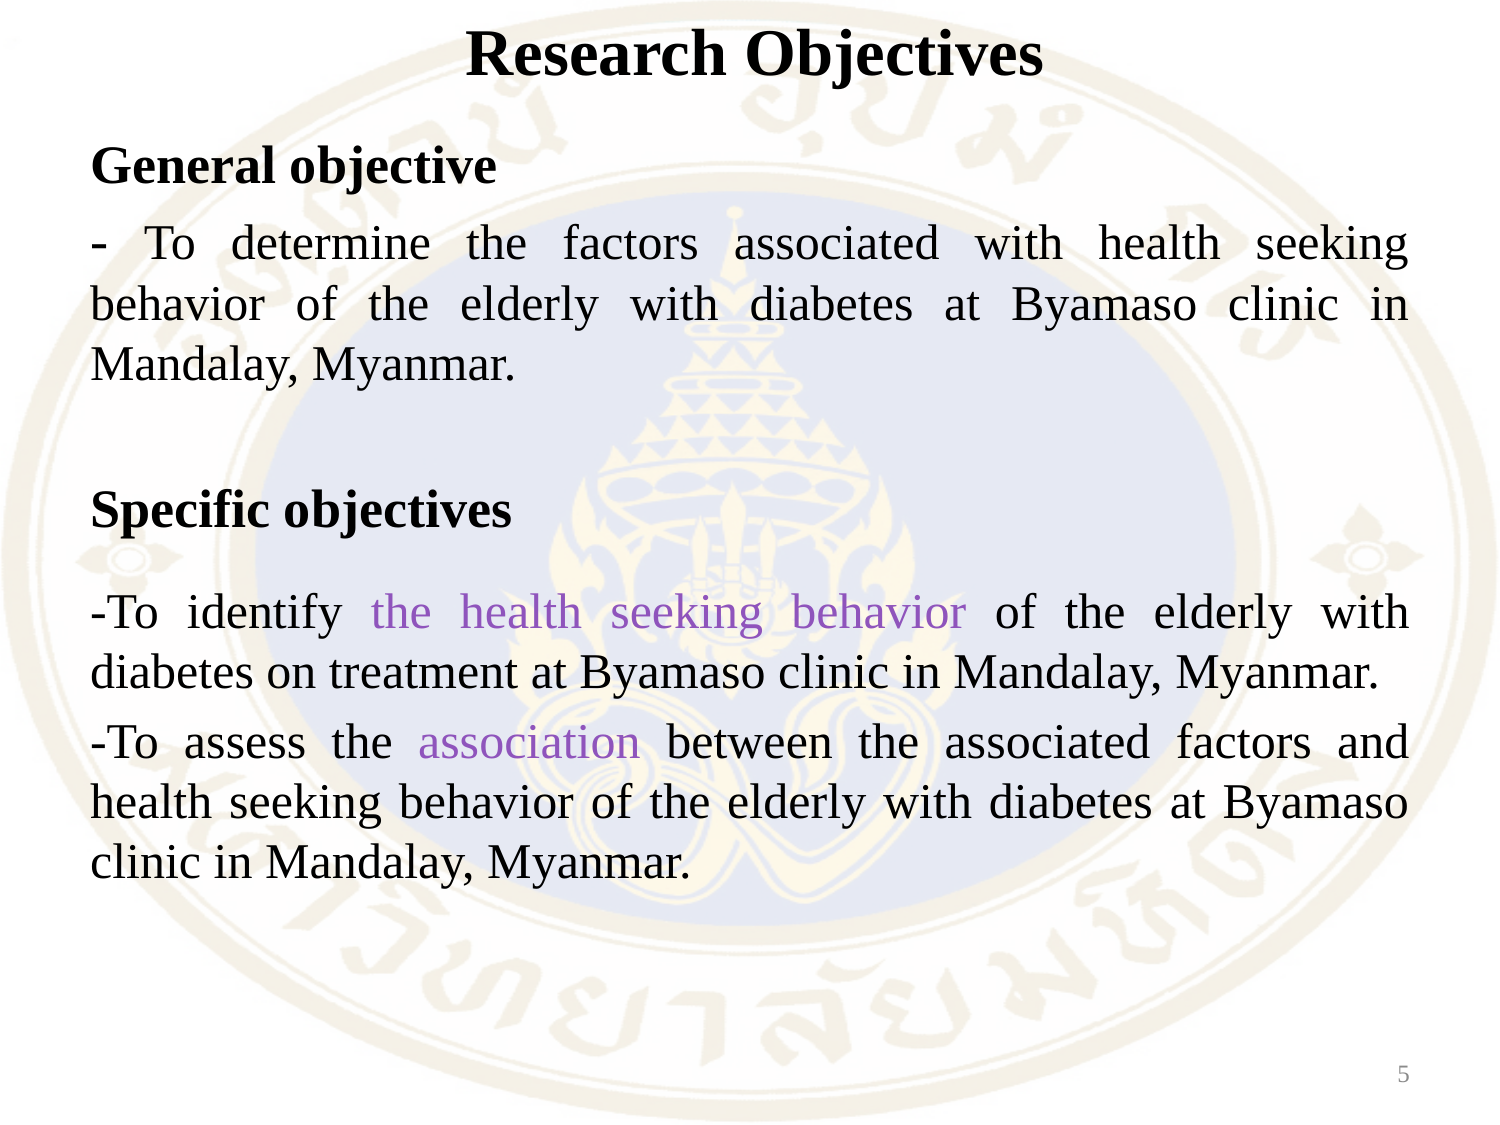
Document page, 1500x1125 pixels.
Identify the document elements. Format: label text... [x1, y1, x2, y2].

list General objective - To determine the factors associated with health seeking behavior of the elderly with diabetes at Byamaso clinic in Mandalay, Myanmar. [75, 121, 1425, 439]
text_box Specific objectives [74, 439, 1425, 571]
text_box -To identify the health seeking behavior of the elderly with diabetes on treatment at Byamaso clinic in Mandalay, Myanmar. -To assess the association between the associated factors and health seeking behavior of the elderly with diabetes at Byamaso clinic in Mandalay, Myanmar. [74, 571, 1425, 1028]
title Research Objectives [80, 0, 1431, 143]
slide_number 5 [1074, 1042, 1425, 1103]
